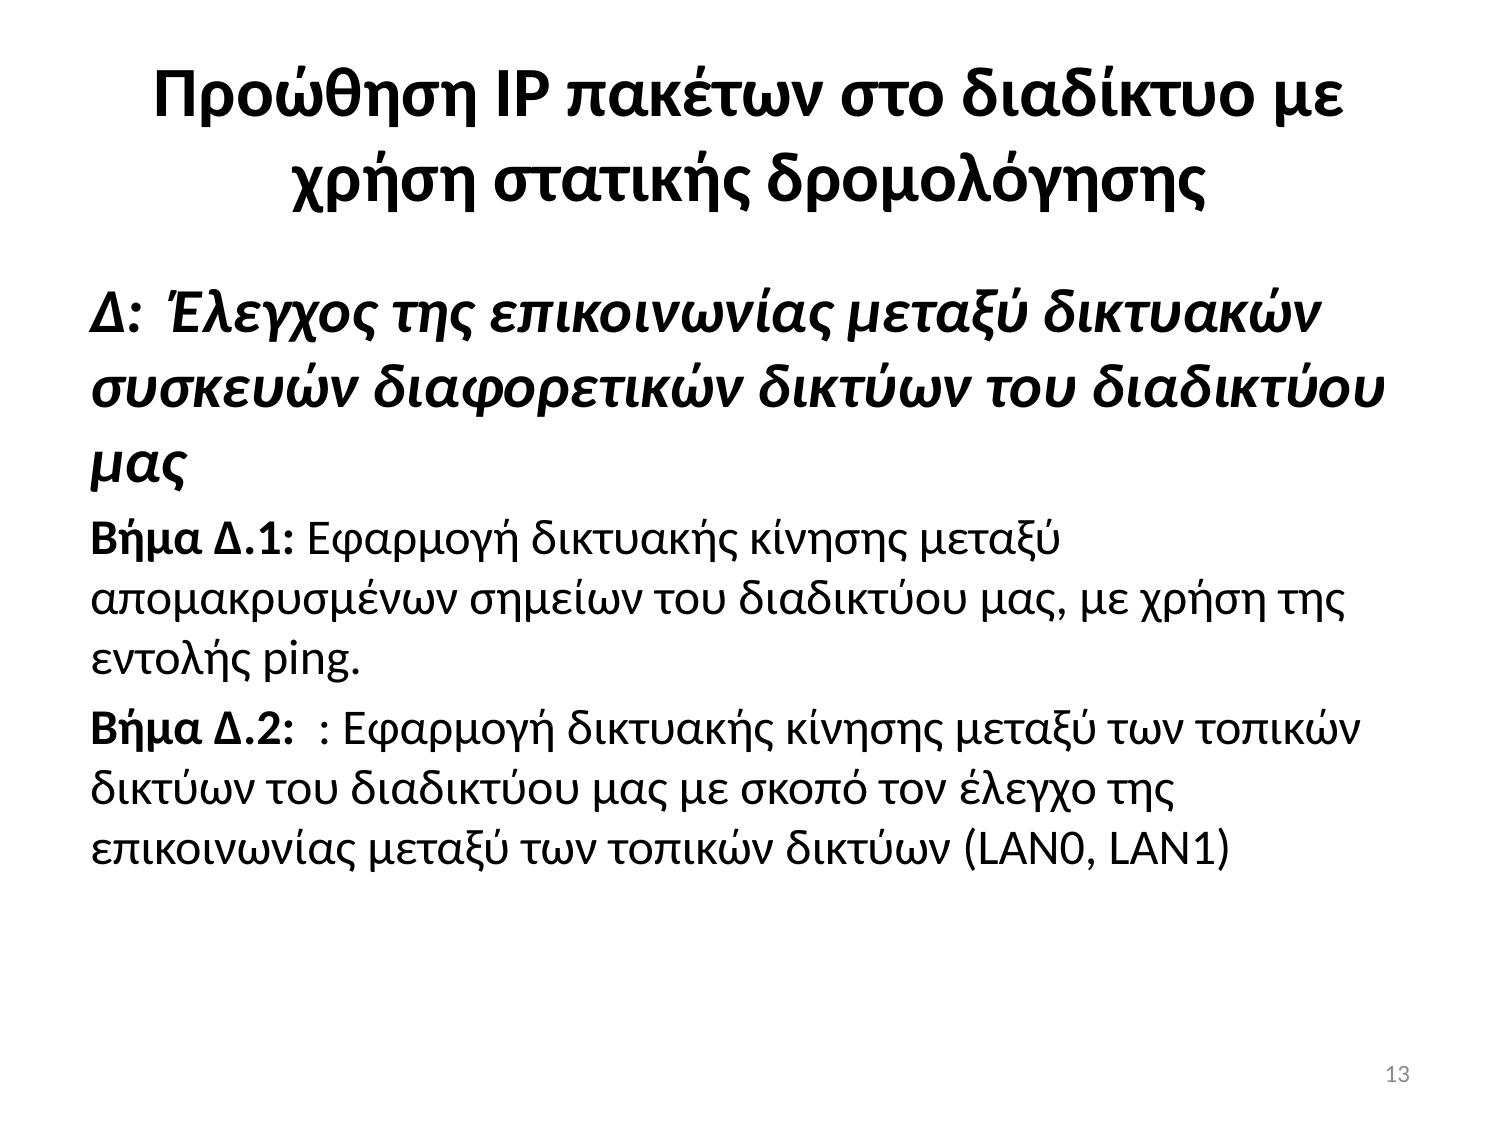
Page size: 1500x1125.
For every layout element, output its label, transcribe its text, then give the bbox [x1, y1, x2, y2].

slide_number 13 [1074, 1042, 1425, 1103]
list Δ: Έλεγχος της επικοινωνίας μεταξύ δικτυακών συσκευών διαφορετικών δικτύων του διαδικτύου μας Βήμα Δ.1: Εφαρμογή δικτυακής κίνησης μεταξύ απομακρυσμένων σημείων του διαδικτύου μας, με χρήση της εντολής ping. Βήμα Δ.2: : Εφαρμογή δικτυακής κίνησης μεταξύ των τοπικών δικτύων του διαδικτύου μας με σκοπό τον έλεγχο της επικοινωνίας μεταξύ των τοπικών δικτύων (LAN0, LAN1) [75, 262, 1425, 1005]
title Προώθηση IP πακέτων στο διαδίκτυο με χρήση στατικής δρομολόγησης [75, 37, 1425, 225]
